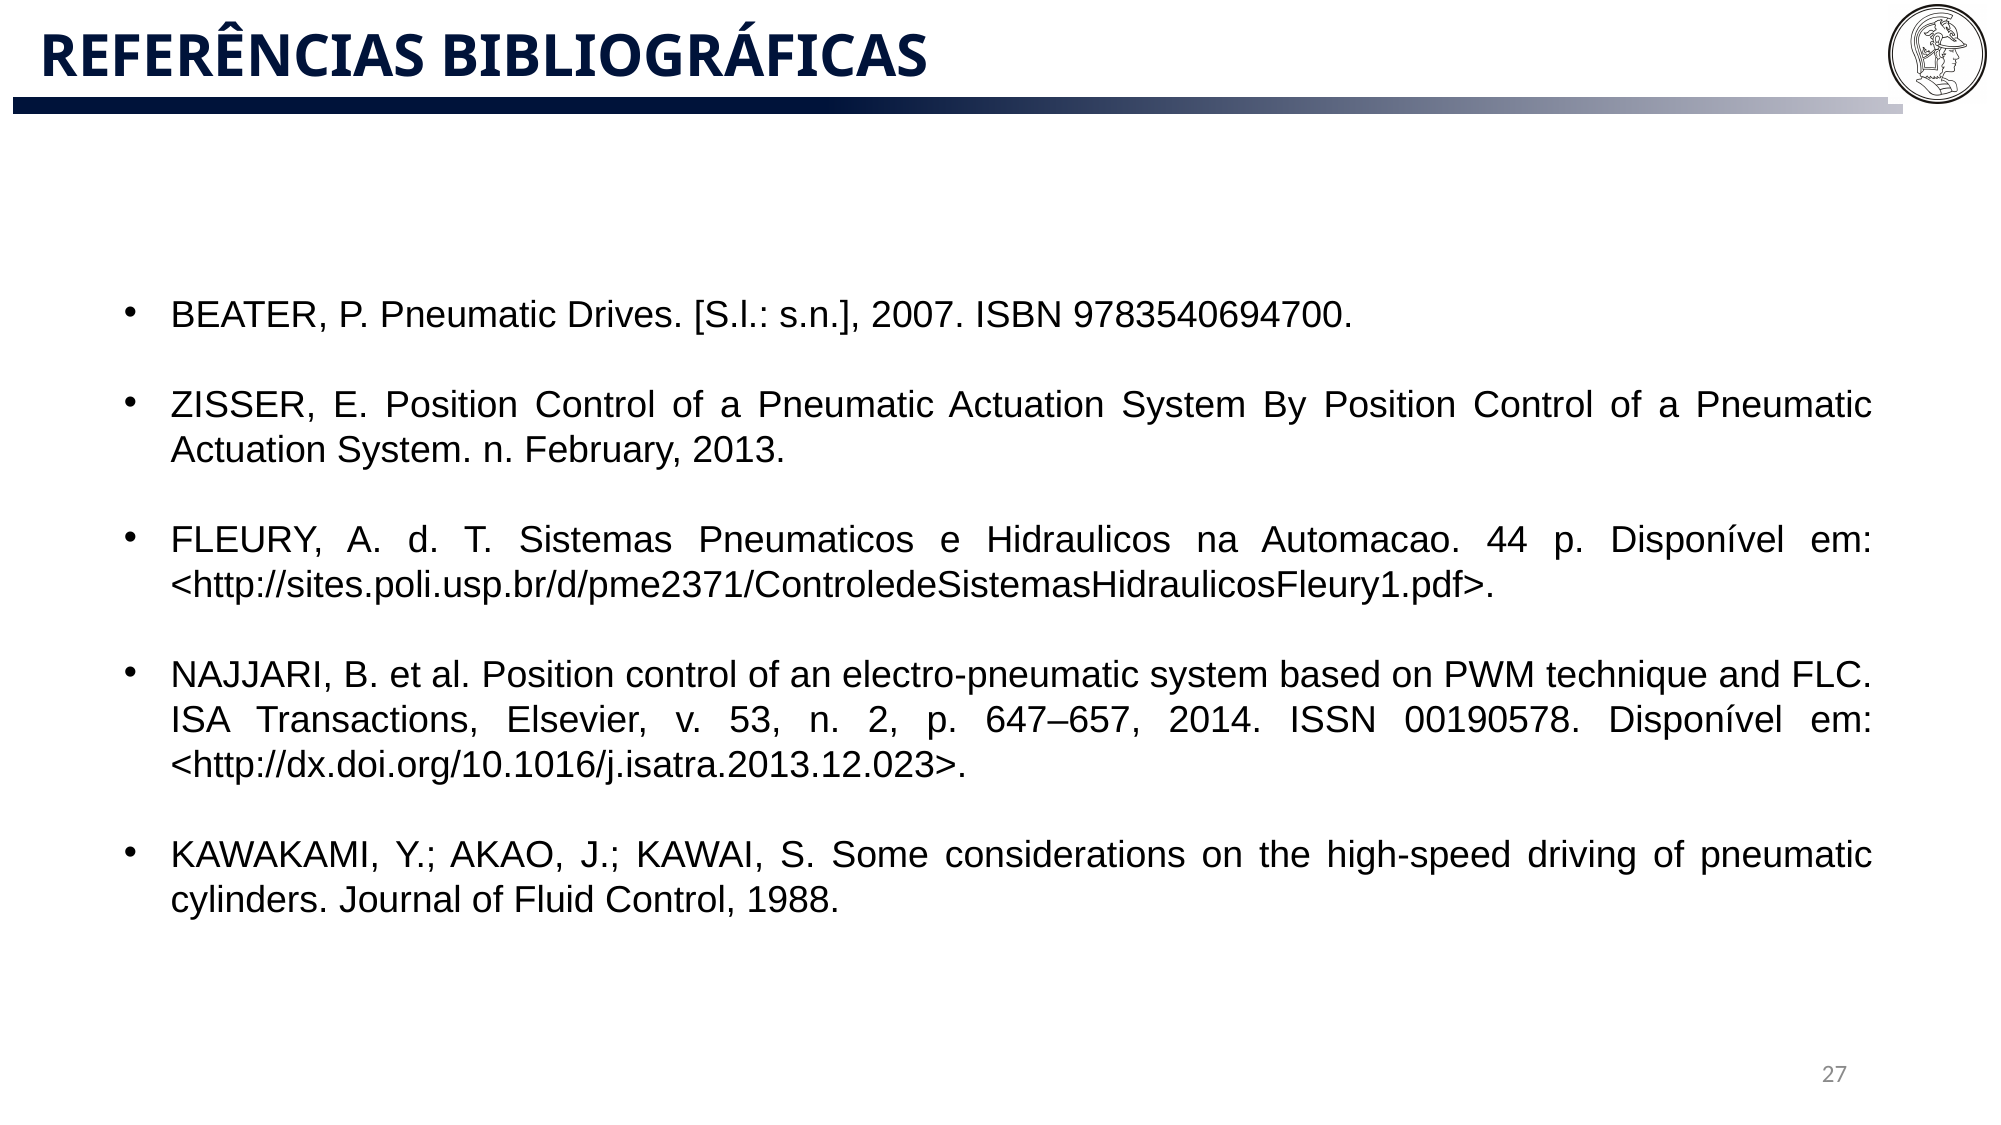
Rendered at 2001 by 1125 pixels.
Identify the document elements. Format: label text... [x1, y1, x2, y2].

text_box [12, 96, 1904, 115]
text_box REFERÊNCIAS BIBLIOGRÁFICAS [24, 11, 1119, 96]
picture [1888, 4, 1987, 104]
text_box BEATER, P. Pneumatic Drives. [S.l.: s.n.], 2007. ISBN 9783540694700. ZISSER, E. Position Control of a Pneumatic Actuation System By Position Control of a Pneumatic Actuation System. n. February, 2013. FLEURY, A. d. T. Sistemas Pneumaticos e Hidraulicos na Automacao. 44 p. Disponível em: <http://sites.poli.usp.br/d/pme2371/ControledeSistemasHidraulicosFleury1.pdf>. NAJJARI, B. et al. Position control of an electro-pneumatic system based on PWM technique and FLC. ISA Transactions, Elsevier, v. 53, n. 2, p. 647–657, 2014. ISSN 00190578. Disponível em: <http://dx.doi.org/10.1016/j.isatra.2013.12.023>. KAWAKAMI, Y.; AKAO, J.; KAWAI, S. Some considerations on the high-speed driving of pneumatic cylinders. Journal of Fluid Control, 1988. [109, 282, 1889, 927]
slide_number 27 [1412, 1042, 1863, 1103]
